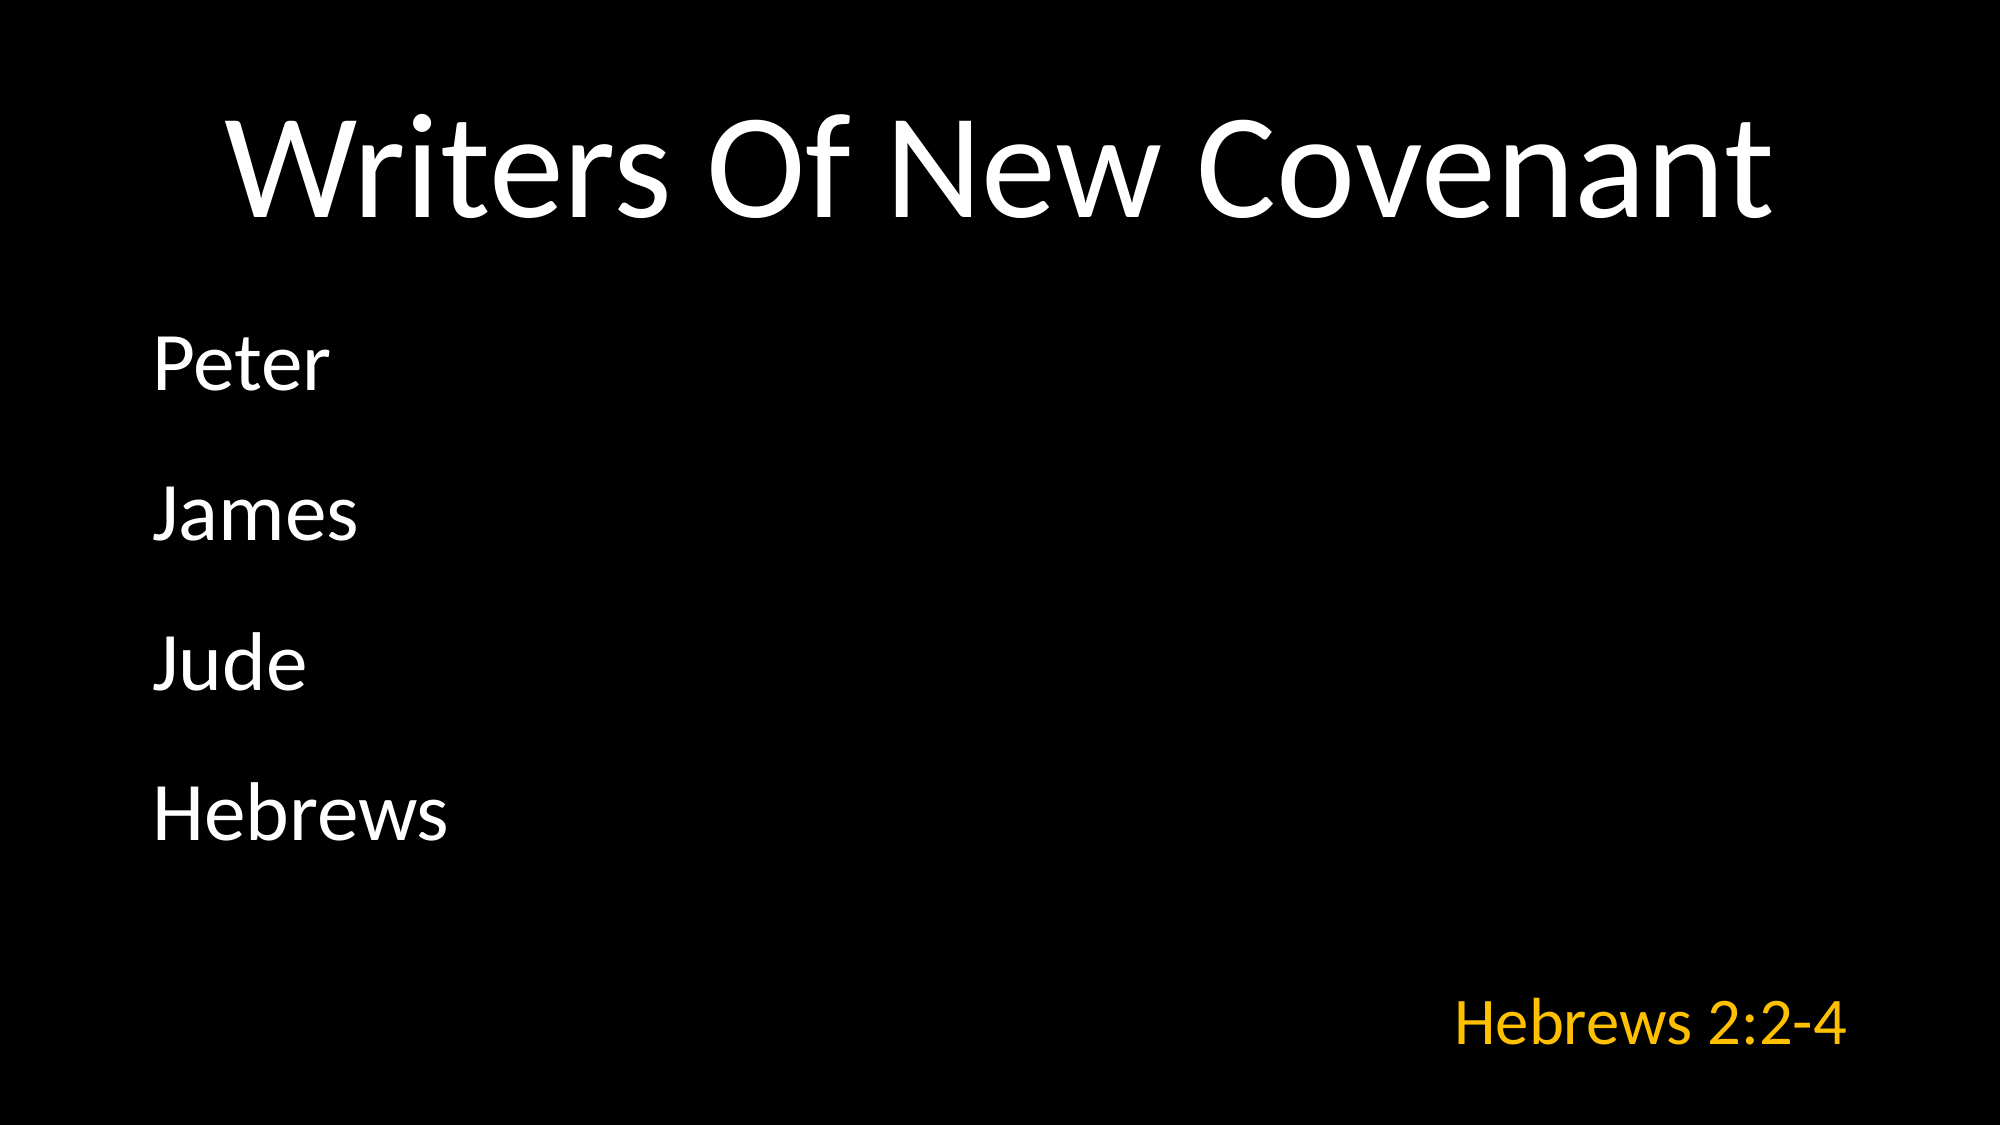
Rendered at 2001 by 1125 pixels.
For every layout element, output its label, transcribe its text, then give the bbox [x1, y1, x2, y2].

list Peter James Jude Hebrews [137, 299, 892, 1066]
list Hebrews 2:2-4 [892, 299, 1863, 1066]
title Writers Of New Covenant [137, 59, 1863, 278]
